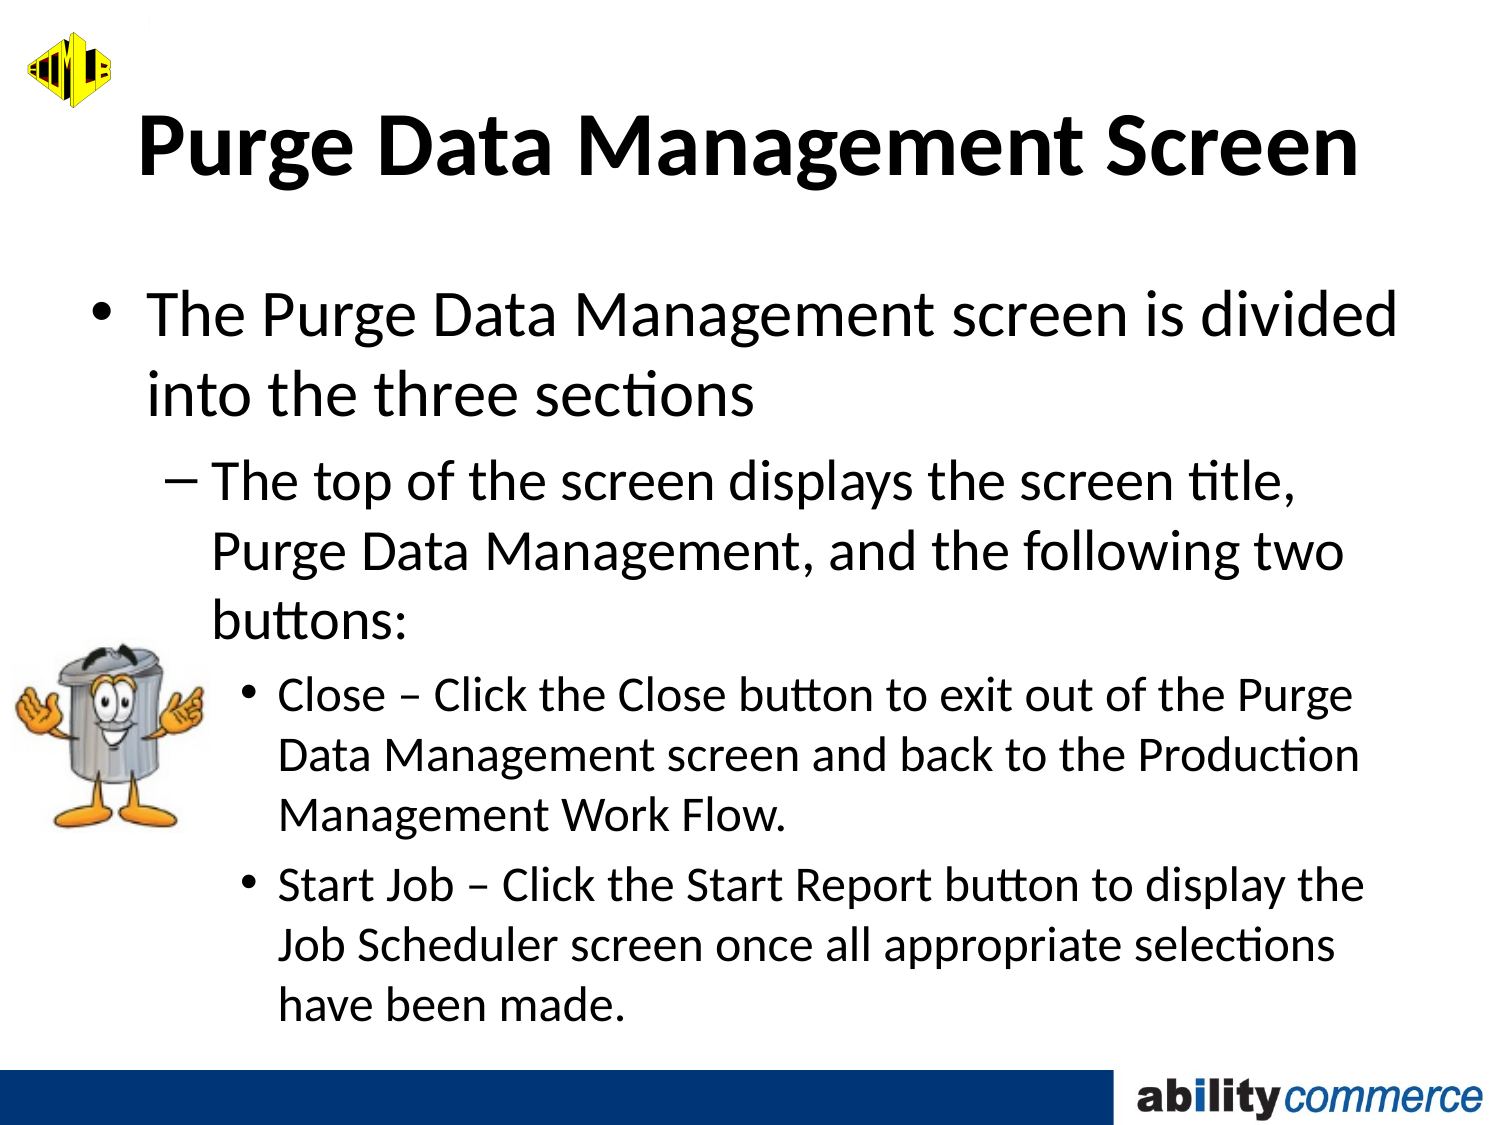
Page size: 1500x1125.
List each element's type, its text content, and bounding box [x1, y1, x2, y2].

picture [12, 637, 210, 834]
picture [0, 1070, 1500, 1125]
title Purge Data Management Screen [75, 45, 1425, 233]
list The Purge Data Management screen is divided into the three sections The top of the screen displays the screen title, Purge Data Management, and the following two buttons: Close – Click the Close button to exit out of the Purge Data Management screen and back to the Production Management Work Flow. Start Job – Click the Start Report button to display the Job Scheduler screen once all appropriate selections have been made. [75, 262, 1425, 1005]
picture [5, 15, 151, 121]
